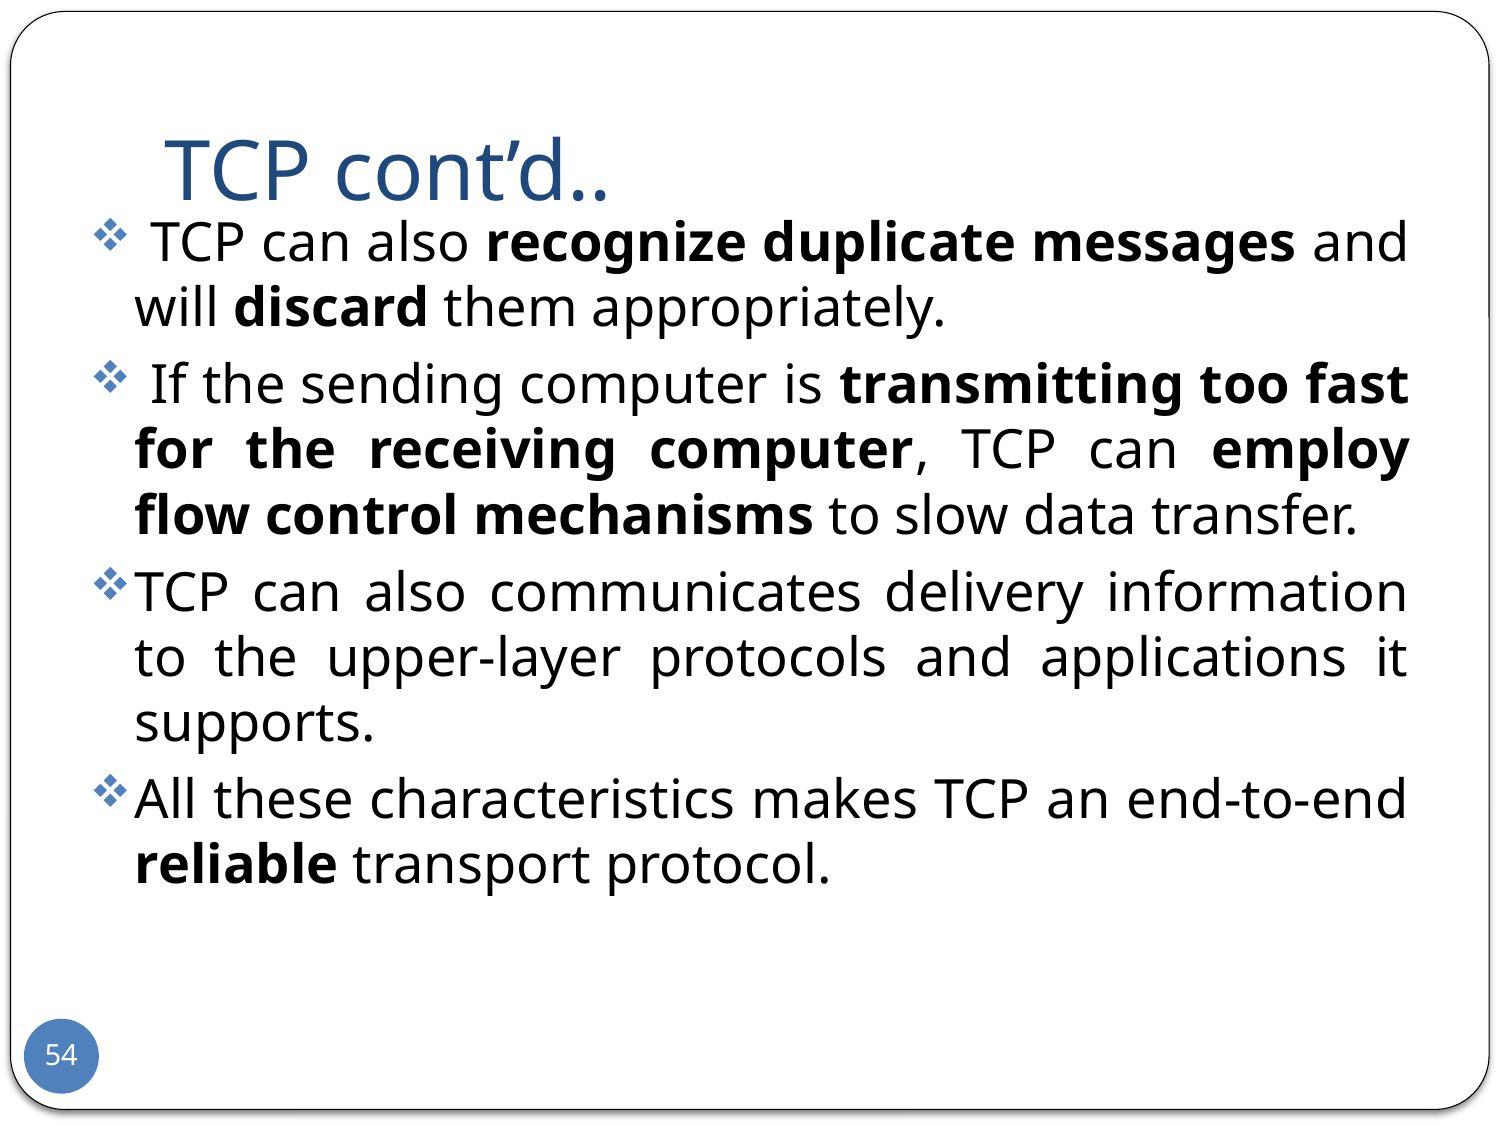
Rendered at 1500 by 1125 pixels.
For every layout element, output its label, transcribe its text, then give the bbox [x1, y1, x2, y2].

slide_number 54 [23, 1018, 94, 1094]
title TCP cont’d.. [150, 45, 1425, 200]
list TCP can also recognize duplicate messages and will discard them appropriately. If the sending computer is transmitting too fast for the receiving computer, TCP can employ flow control mechanisms to slow data transfer. TCP can also communicates delivery information to the upper-layer protocols and applications it supports. All these characteristics makes TCP an end-to-end reliable transport protocol. [75, 200, 1425, 1075]
